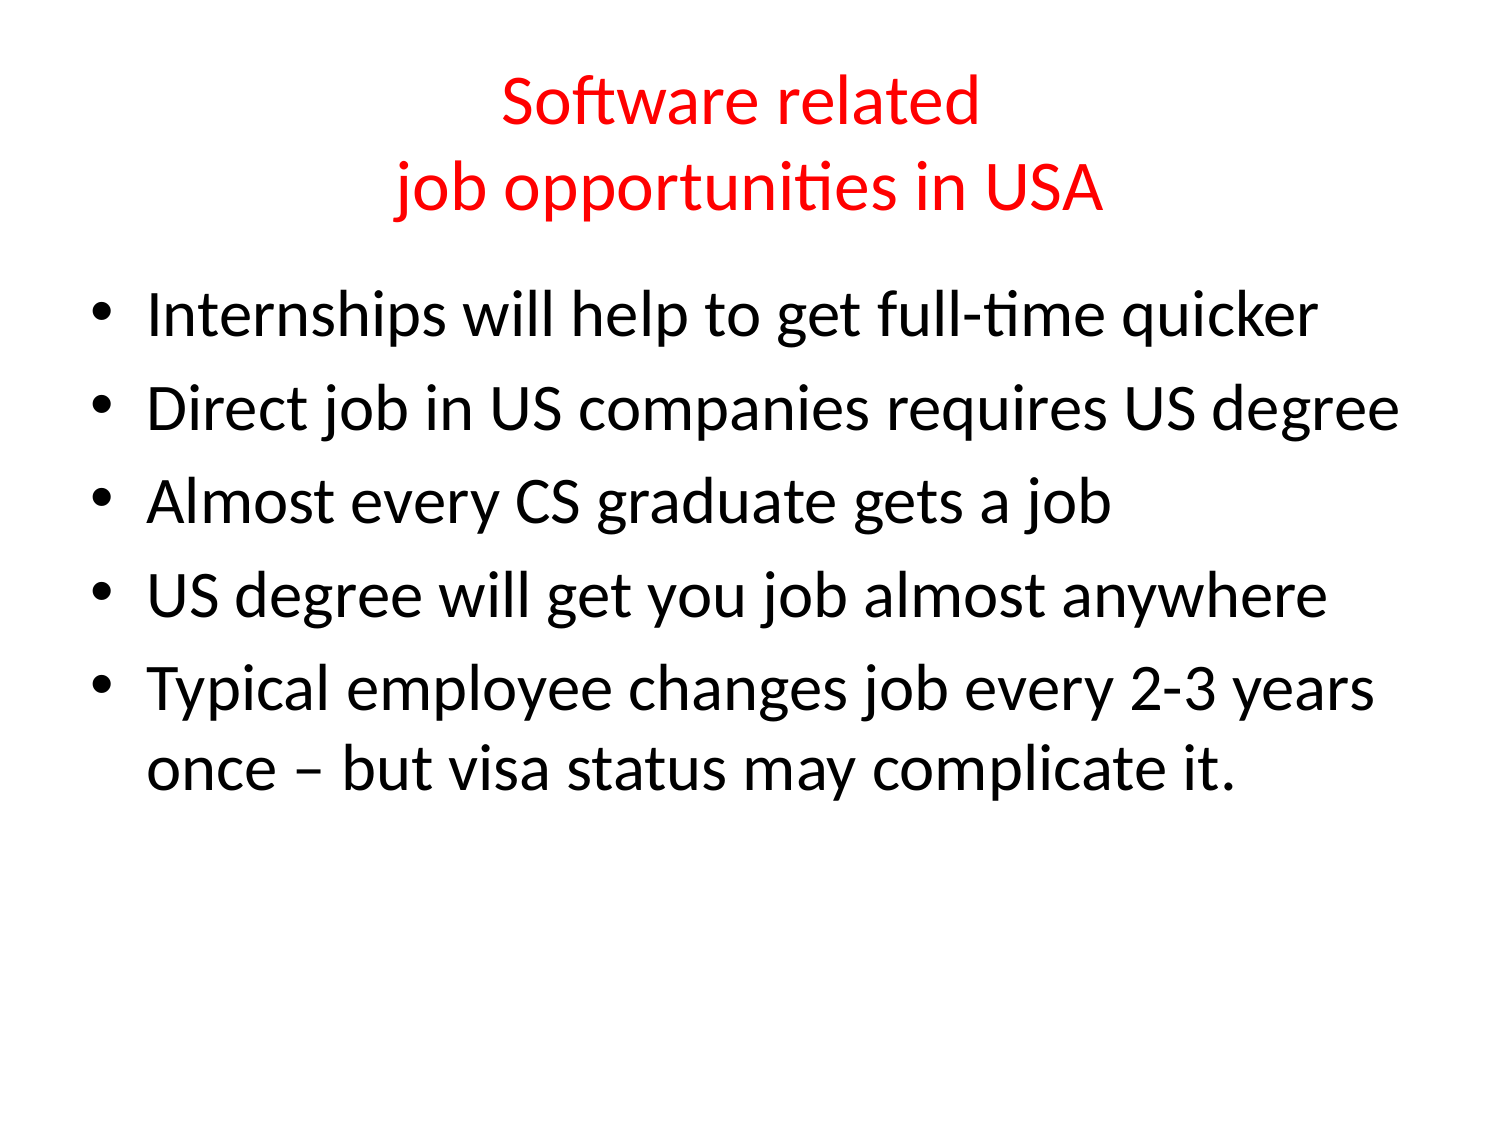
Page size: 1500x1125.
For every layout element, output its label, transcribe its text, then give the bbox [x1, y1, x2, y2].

title Software related job opportunities in USA [75, 45, 1425, 233]
list Internships will help to get full-time quicker Direct job in US companies requires US degree Almost every CS graduate gets a job US degree will get you job almost anywhere Typical employee changes job every 2-3 years once – but visa status may complicate it. [75, 262, 1425, 1075]
